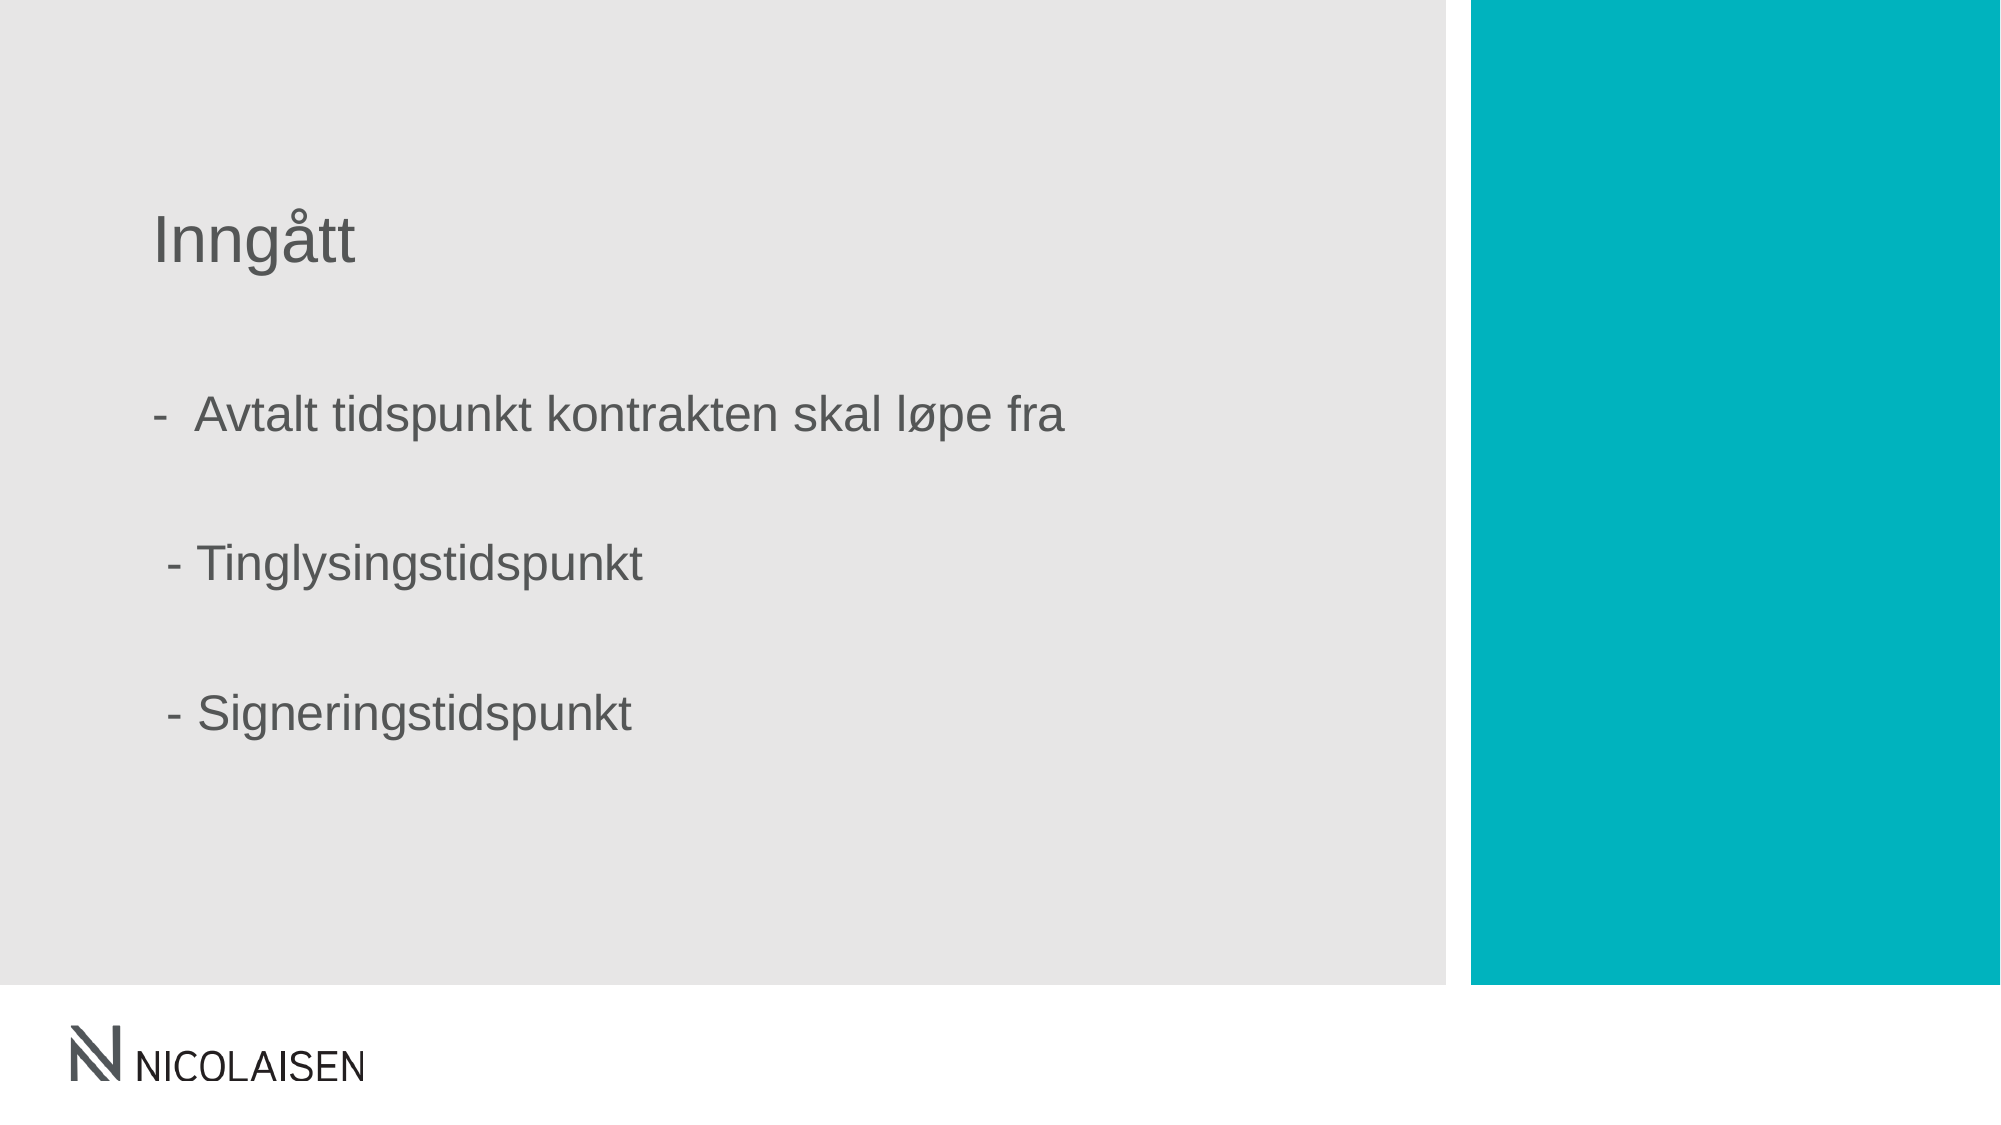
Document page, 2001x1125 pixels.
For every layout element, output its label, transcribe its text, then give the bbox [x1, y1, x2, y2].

title Inngått [137, 194, 1311, 288]
list - Avtalt tidspunkt kontrakten skal løpe fra - Tinglysingstidspunkt - Signeringstidspunkt [137, 299, 1311, 924]
